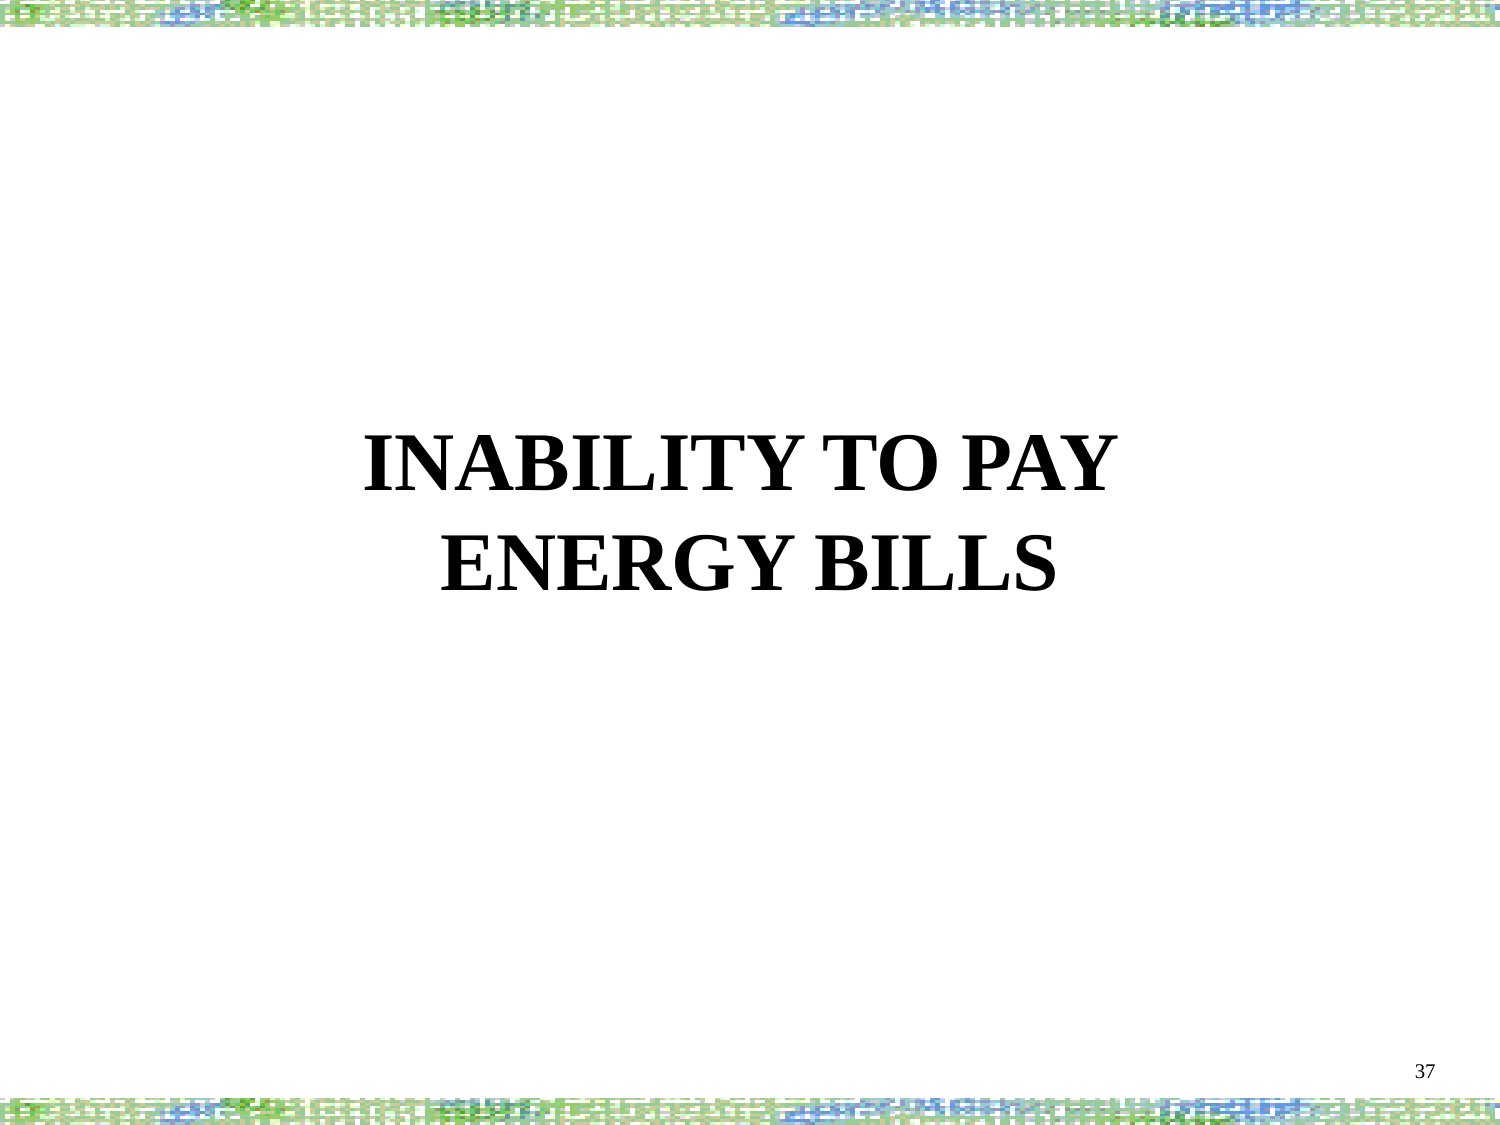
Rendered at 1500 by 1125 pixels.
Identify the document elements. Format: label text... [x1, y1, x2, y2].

picture [0, 0, 1500, 27]
title Inability to pay energy bills [112, 399, 1388, 624]
picture [0, 1098, 1500, 1125]
text_box 37 [1399, 1050, 1463, 1090]
